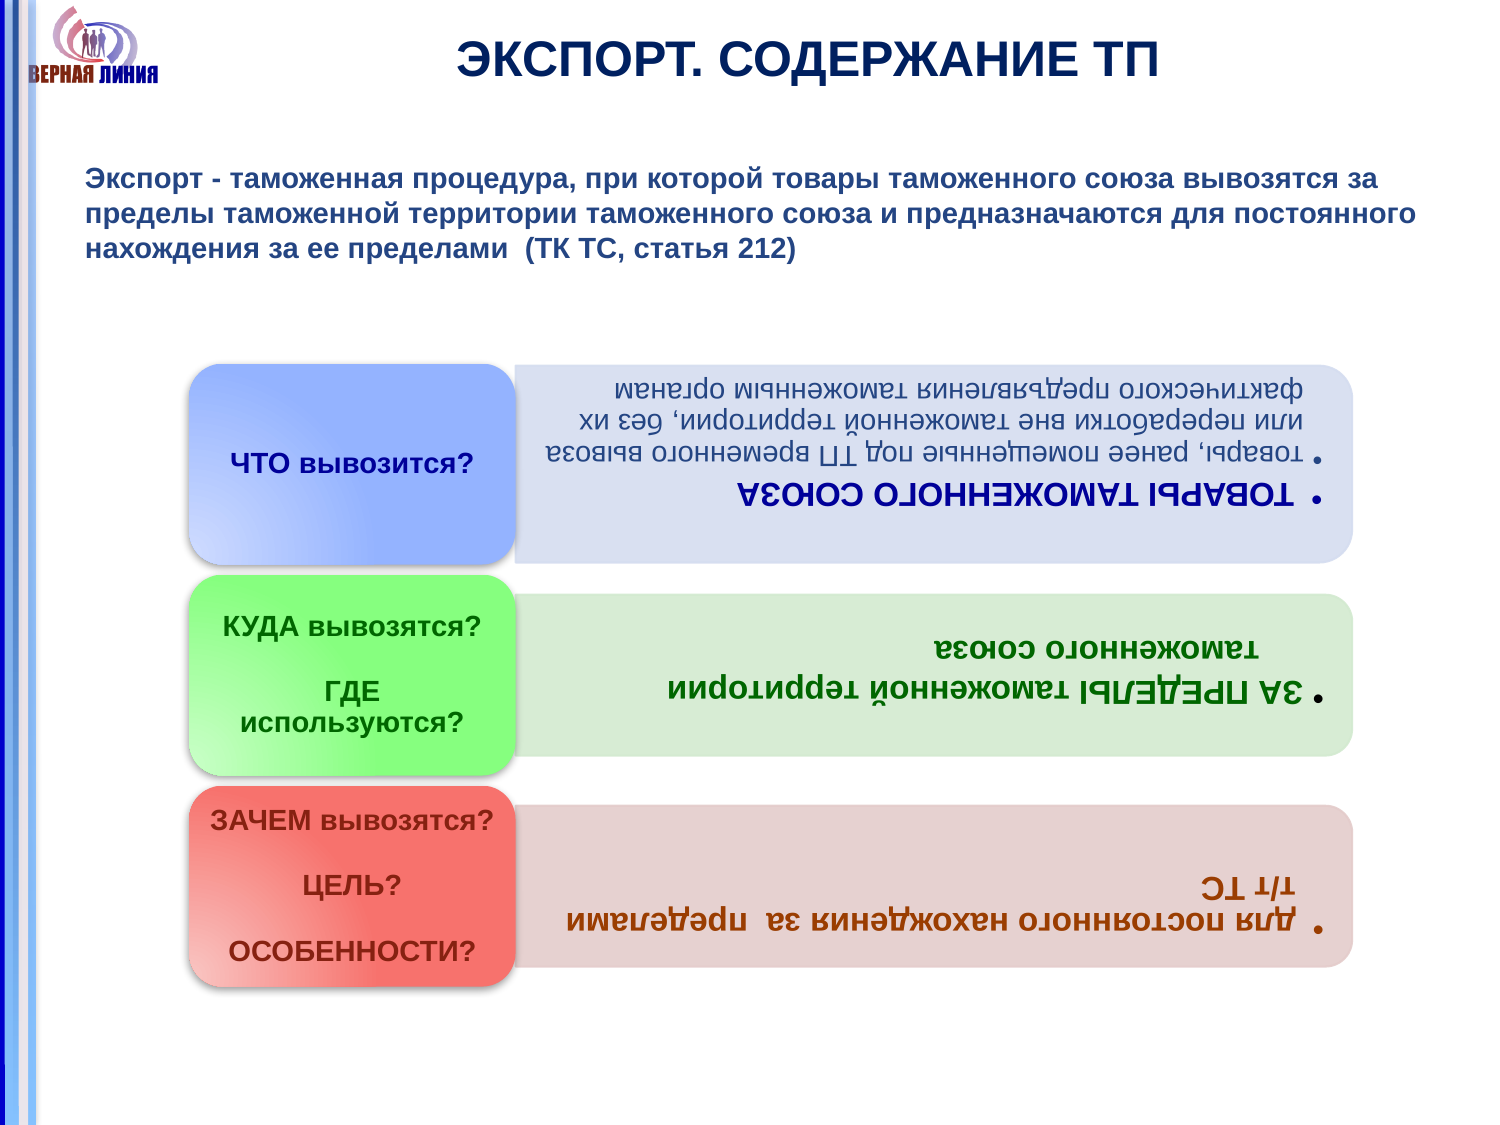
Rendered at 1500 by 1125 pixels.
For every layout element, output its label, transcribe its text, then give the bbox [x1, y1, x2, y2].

picture [36, 0, 164, 89]
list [116, 362, 1425, 988]
title Экспорт. Содержание ТП [164, 0, 1454, 94]
text_box Экспорт - таможенная процедура, при которой товары таможенного союза вывозятся за пределы таможенной территории таможенного союза и предназначаются для постоянного нахождения за ее пределами (ТК ТС, статья 212) [70, 152, 1465, 272]
